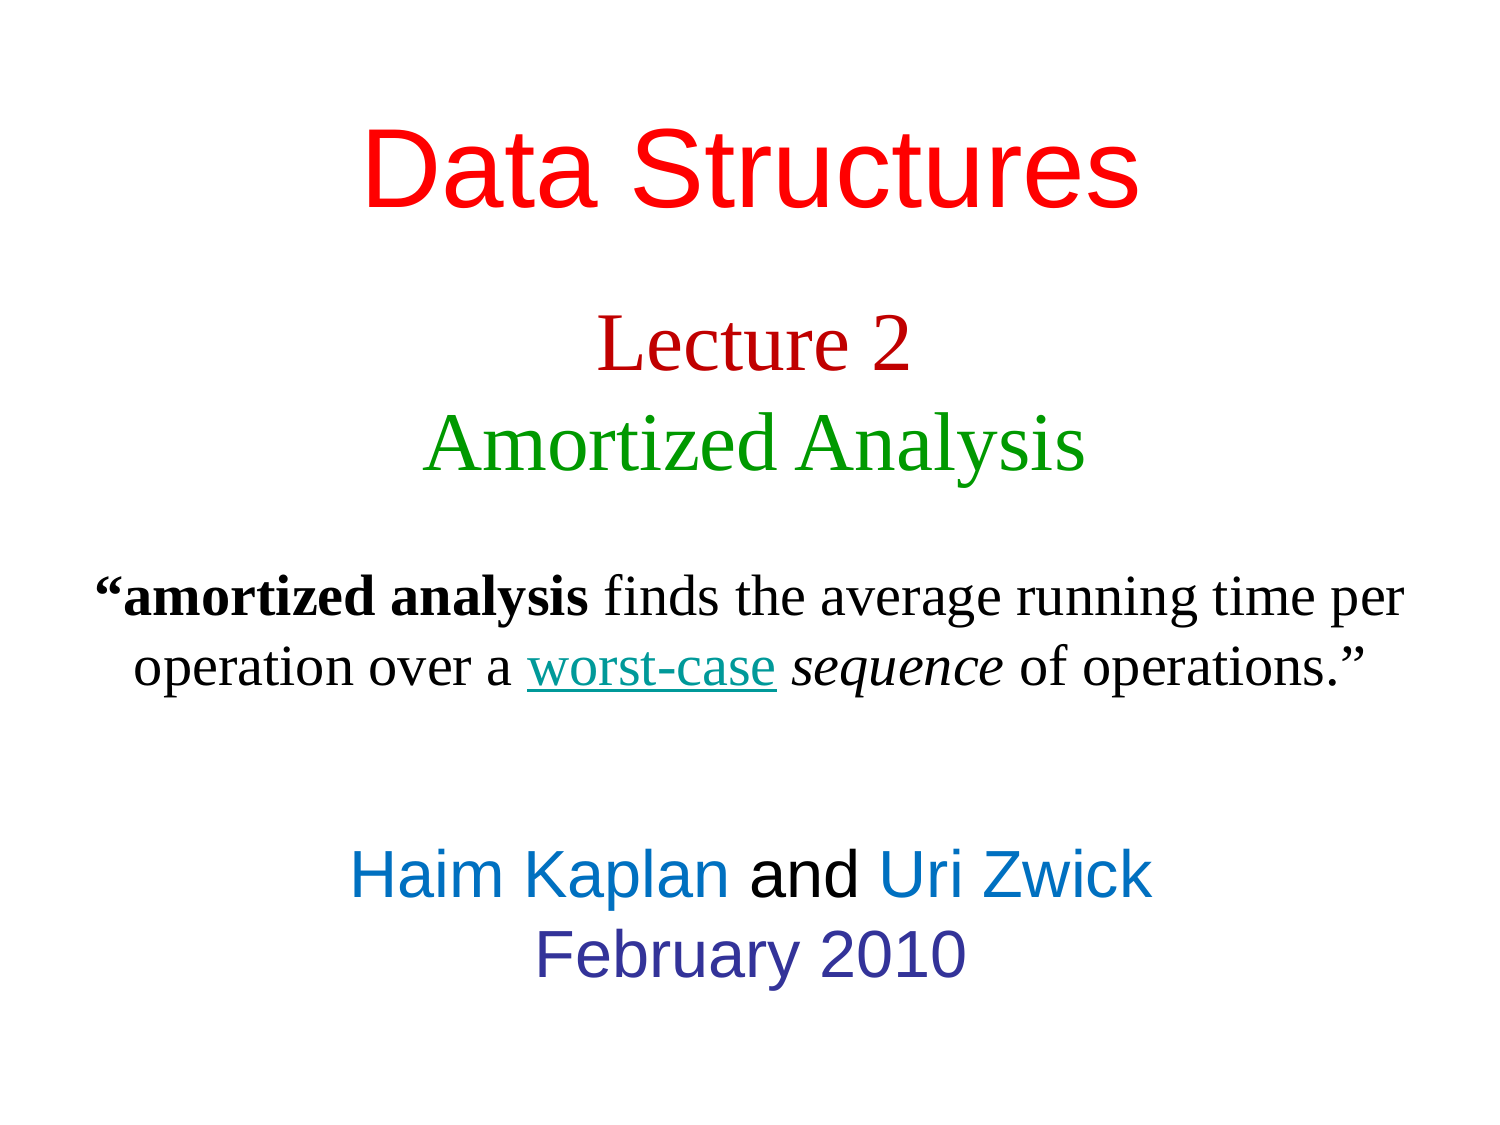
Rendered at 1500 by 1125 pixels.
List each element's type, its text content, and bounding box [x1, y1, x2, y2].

text_box Lecture 2 Amortized Analysis [173, 279, 1336, 495]
title Data Structures [113, 72, 1390, 253]
text_box “amortized analysis finds the average running time per operation over a worst-case sequence of operations.” [0, 549, 1500, 705]
text_box Haim Kaplan and Uri Zwick February 2010 [113, 789, 1389, 1031]
